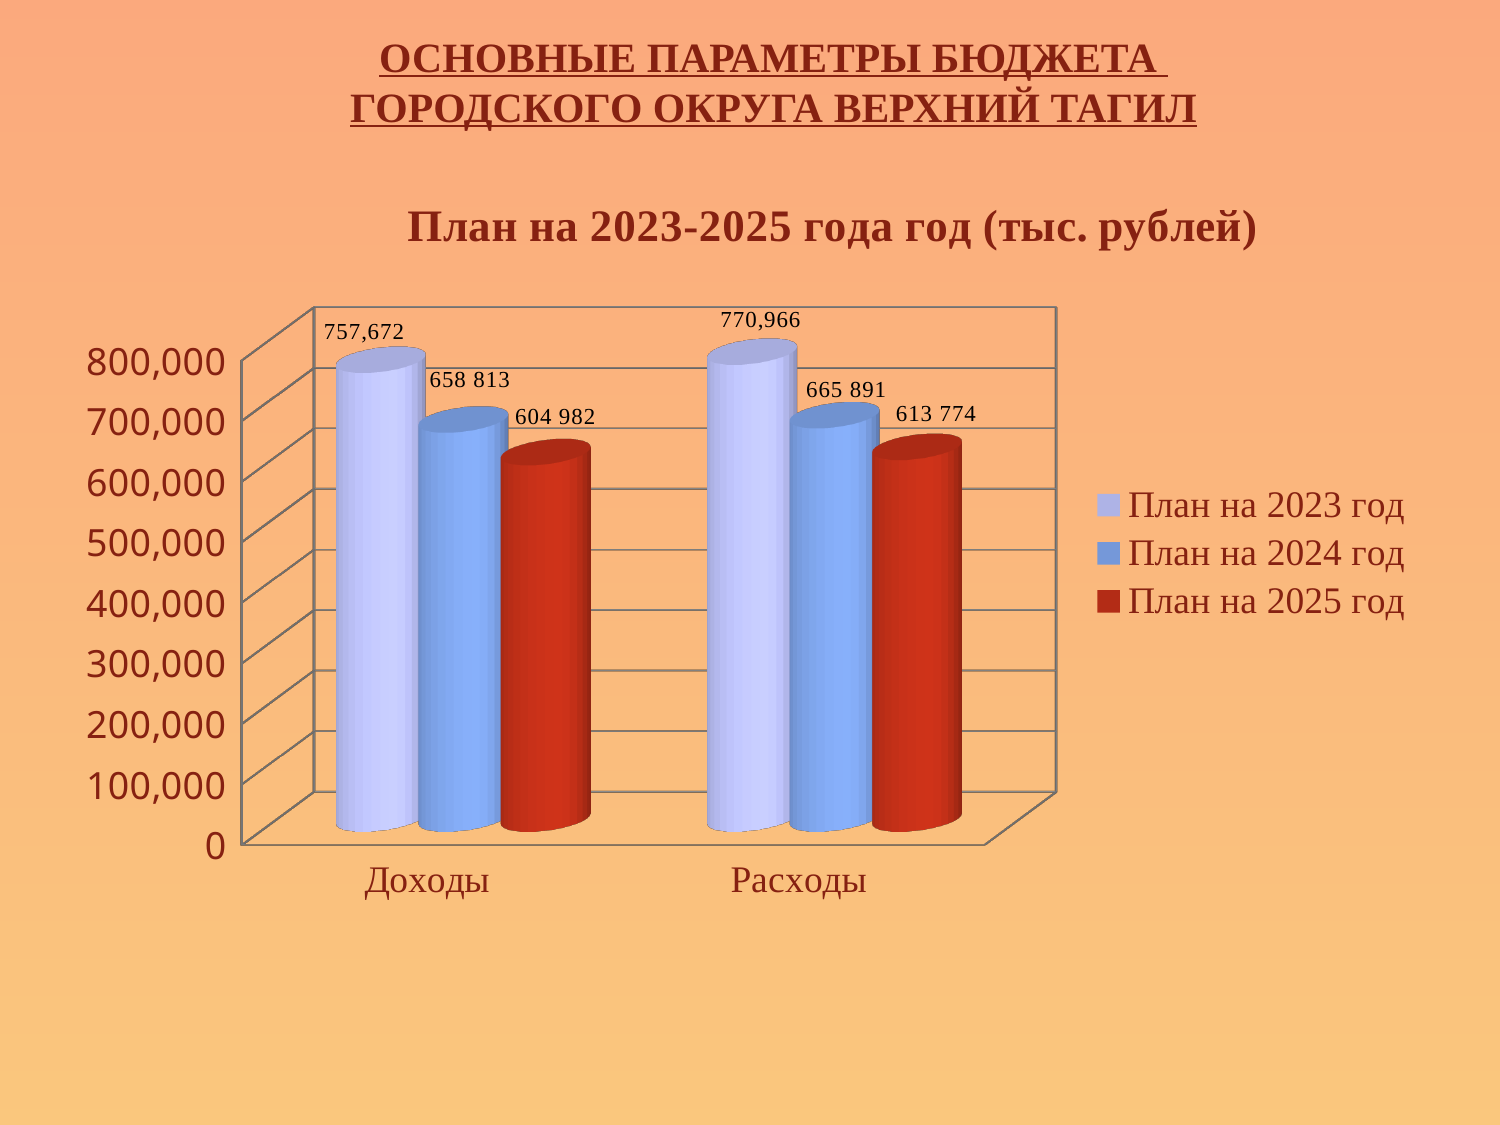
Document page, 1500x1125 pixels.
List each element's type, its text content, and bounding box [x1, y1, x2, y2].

chart [58, 186, 1431, 920]
text_box ОСНОВНЫЕ ПАРАМЕТРЫ БЮДЖЕТА ГОРОДСКОГО ОКРУГА ВЕРХНИЙ ТАГИЛ [105, 23, 1442, 139]
